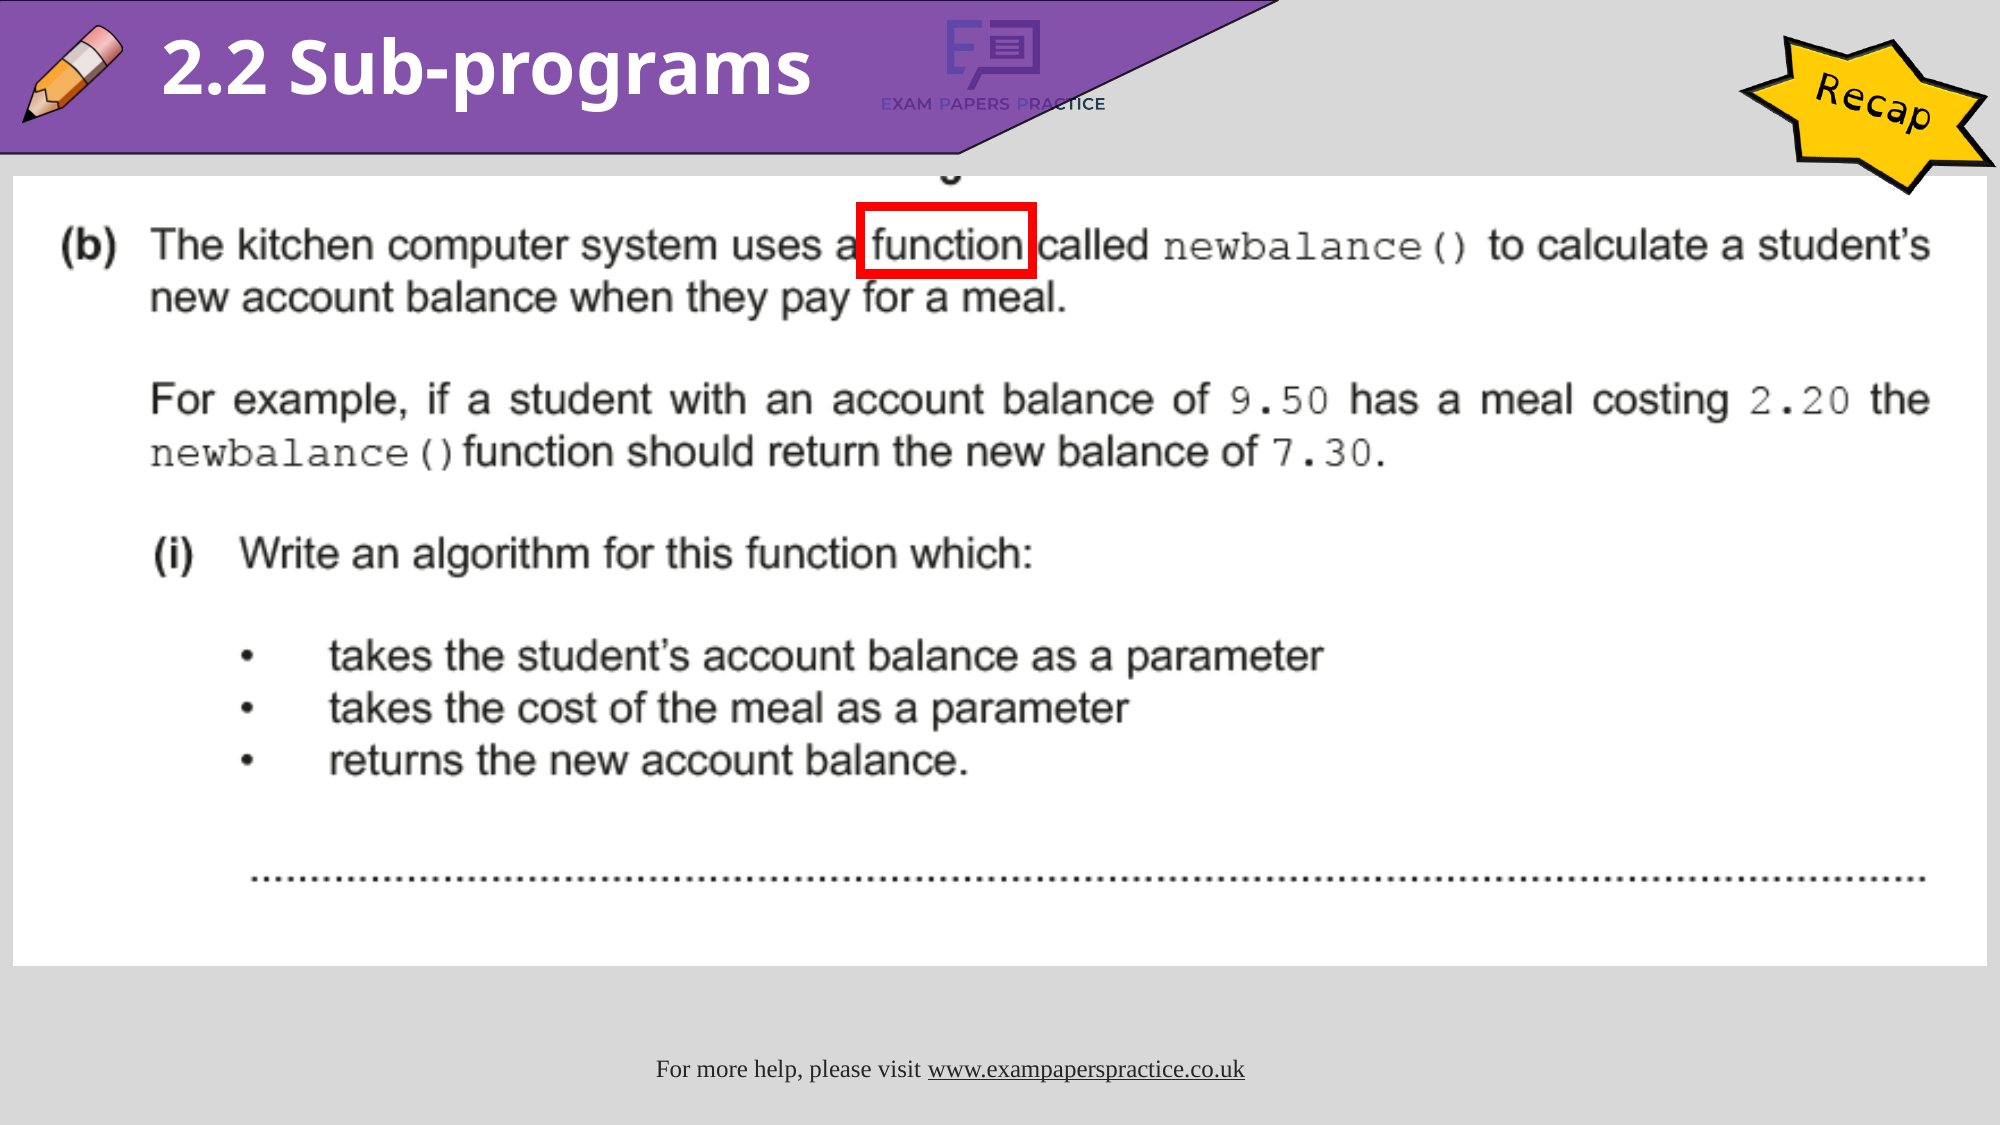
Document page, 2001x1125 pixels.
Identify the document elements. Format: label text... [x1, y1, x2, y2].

picture [13, 0, 2000, 966]
list 2.2 Sub-programs [146, 22, 960, 134]
picture [22, 25, 123, 123]
